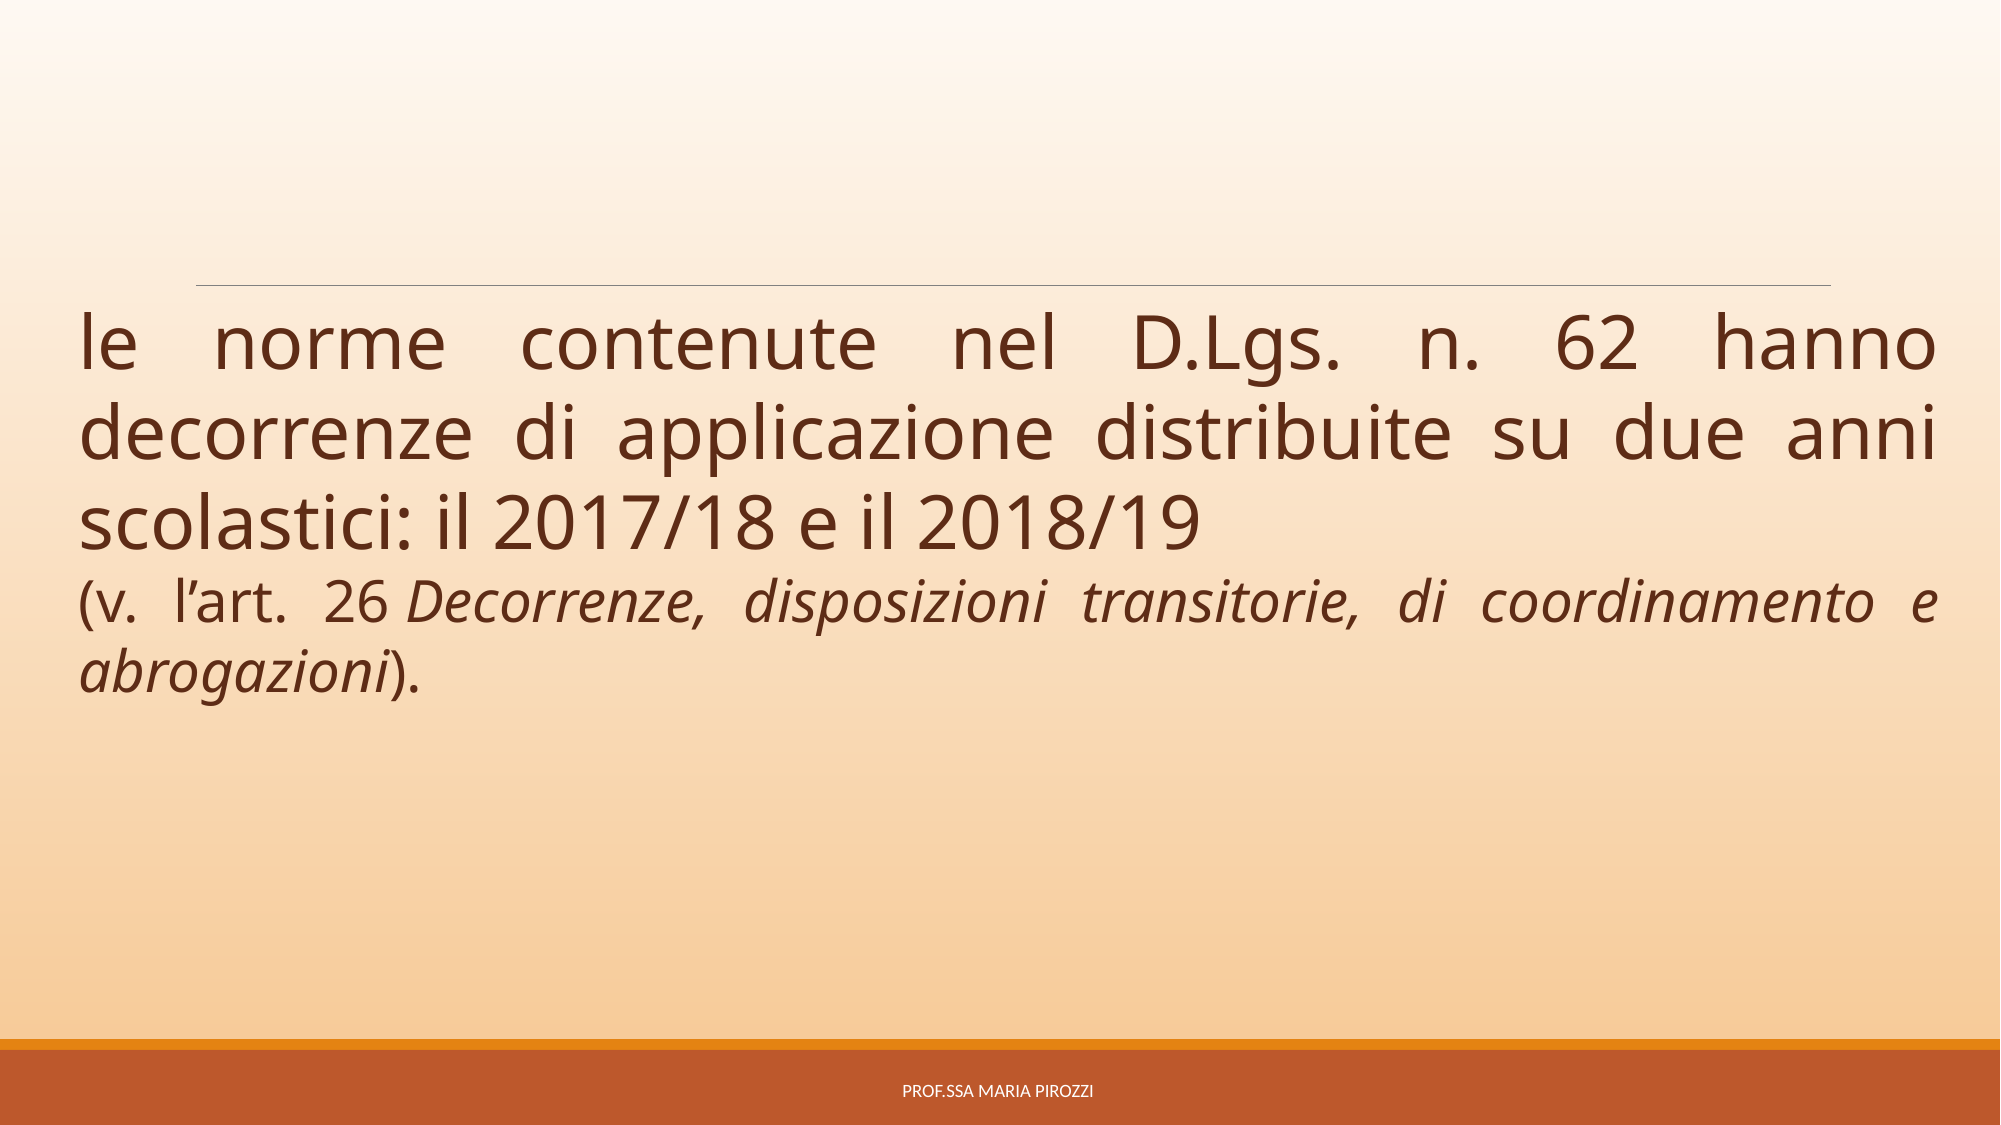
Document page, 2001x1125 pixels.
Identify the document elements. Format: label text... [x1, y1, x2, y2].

text_box le norme contenute nel D.Lgs. n. 62 hanno decorrenze di applicazione distribuite su due anni scolastici: il 2017/18 e il 2018/19 (v. l’art. 26 Decorrenze, disposizioni transitorie, di coordinamento e abrogazioni). [63, 286, 1955, 712]
footer prof.ssa MARIA PIROZZI [604, 1059, 1396, 1120]
